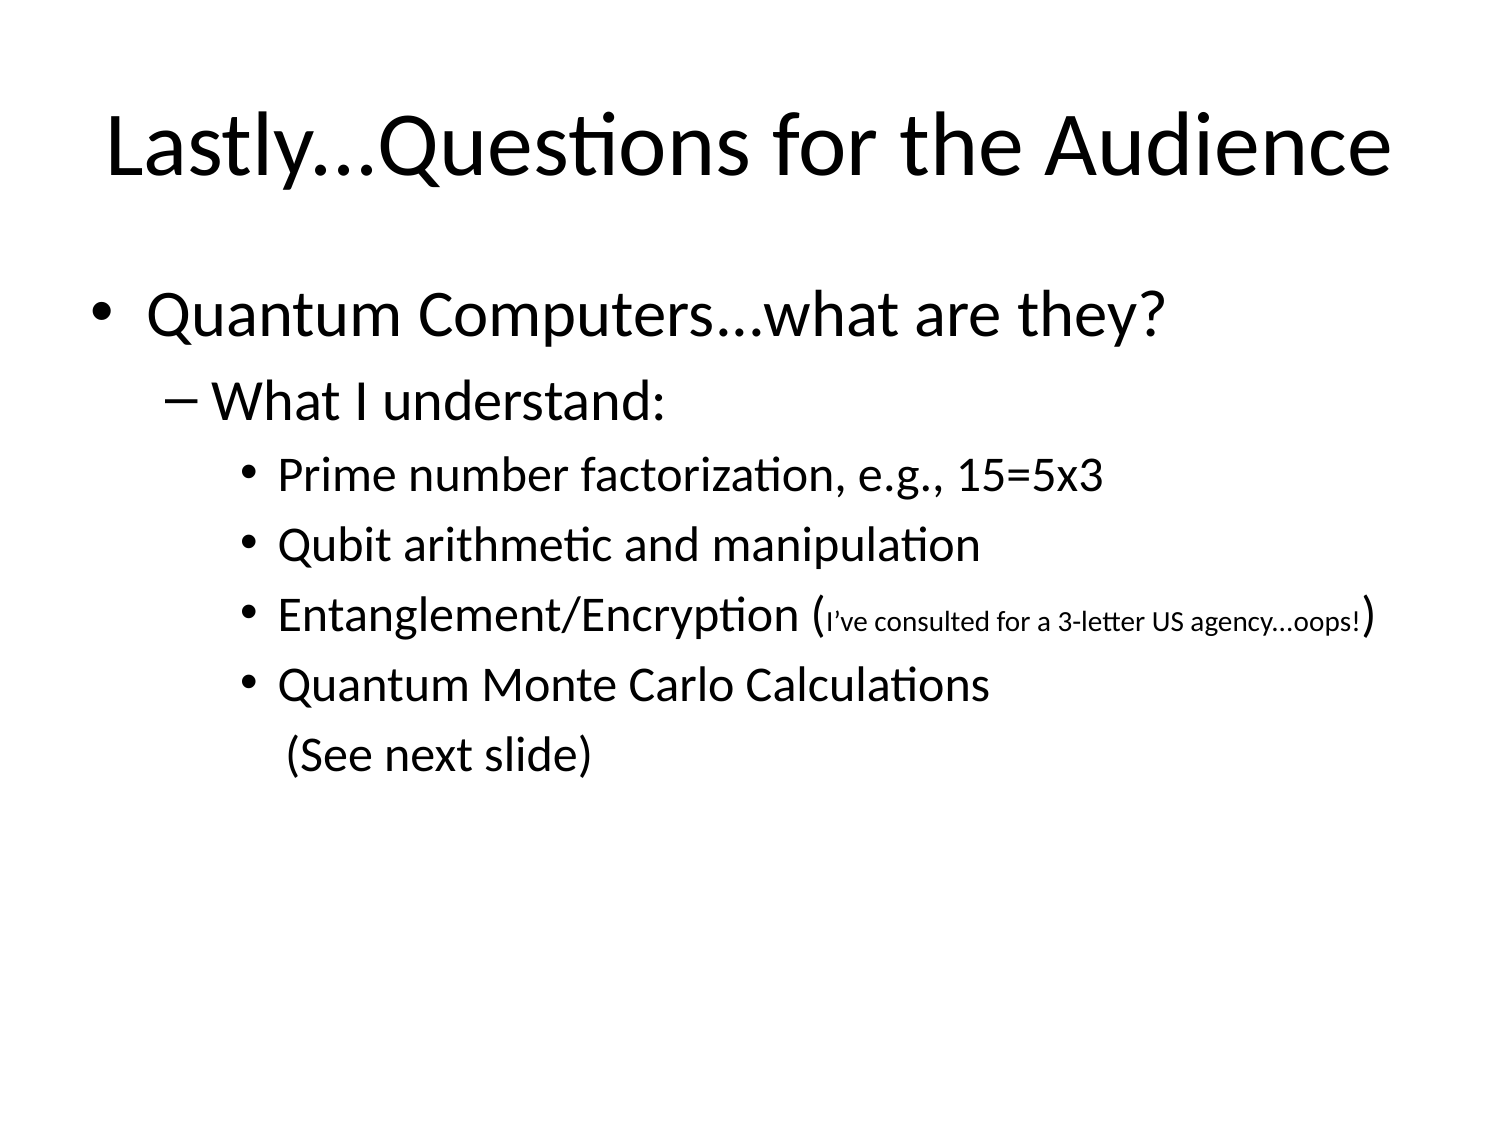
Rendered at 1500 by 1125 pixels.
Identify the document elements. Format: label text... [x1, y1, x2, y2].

title Lastly...Questions for the Audience [75, 45, 1425, 233]
list Quantum Computers...what are they? What I understand: Prime number factorization, e.g., 15=5x3 Qubit arithmetic and manipulation Entanglement/Encryption (I’ve consulted for a 3-letter US agency...oops!) Quantum Monte Carlo Calculations (See next slide) [75, 262, 1425, 1005]
